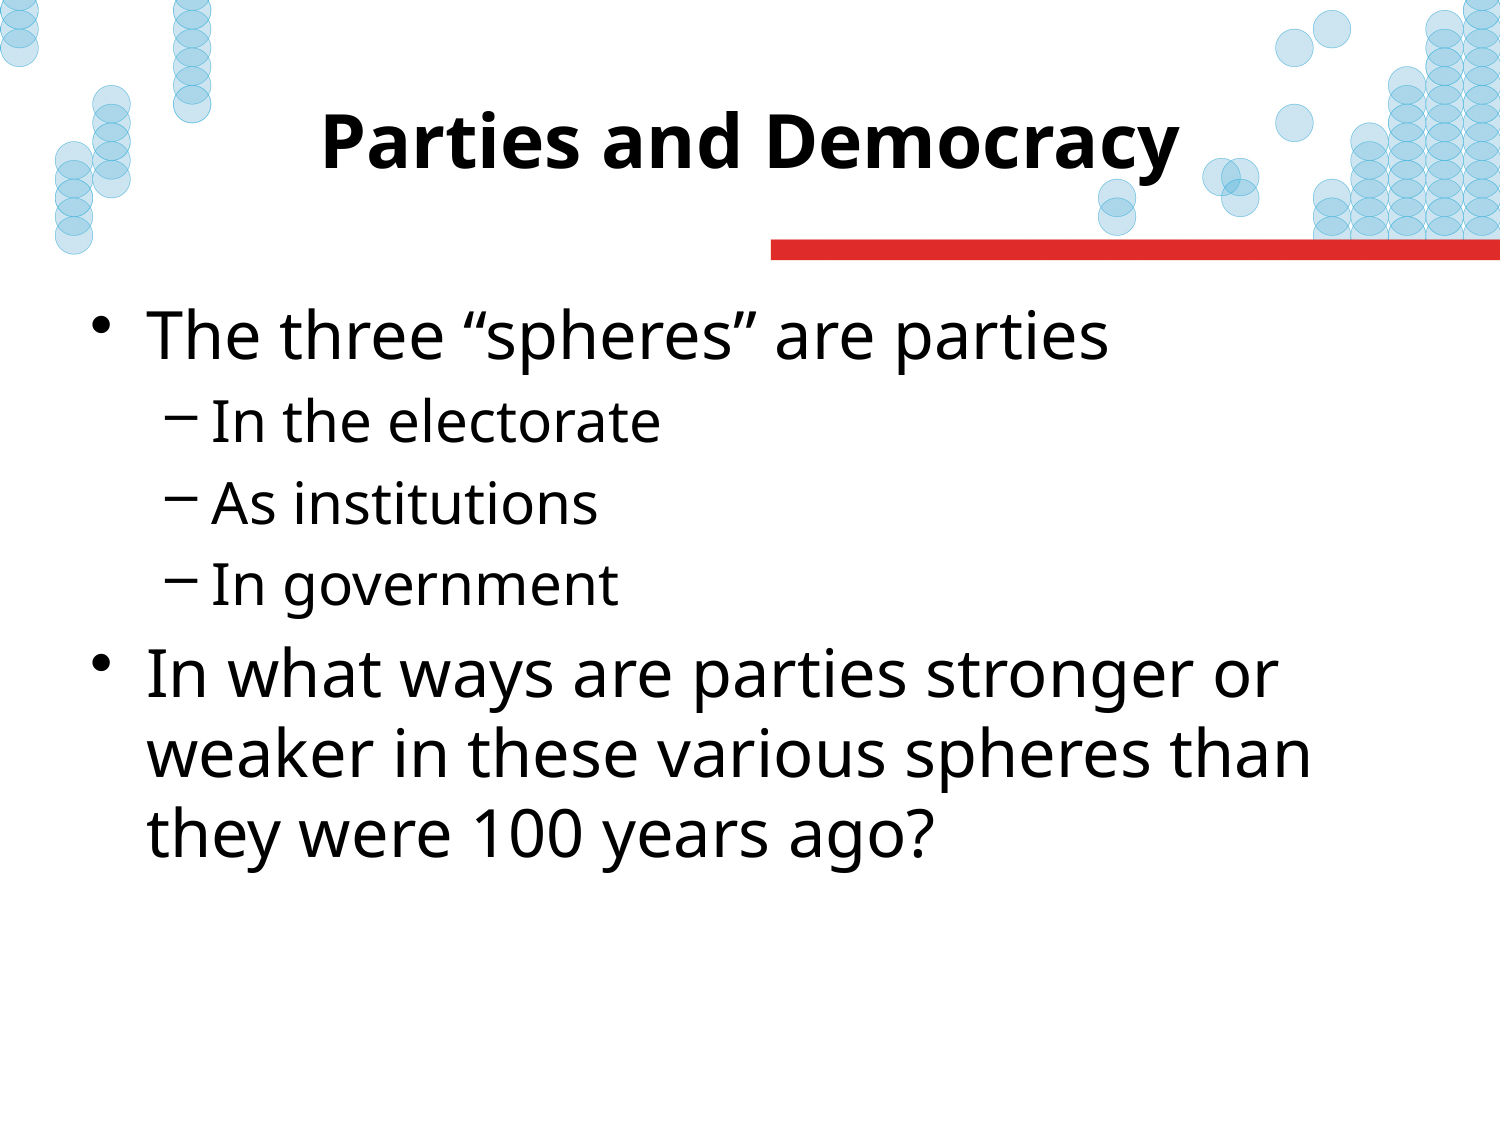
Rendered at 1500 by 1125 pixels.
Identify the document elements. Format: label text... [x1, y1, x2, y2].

picture [0, 0, 1500, 1125]
list The three “spheres” are parties In the electorate As institutions In government In what ways are parties stronger or weaker in these various spheres than they were 100 years ago? [75, 285, 1425, 1005]
title Parties and Democracy [75, 45, 1425, 233]
